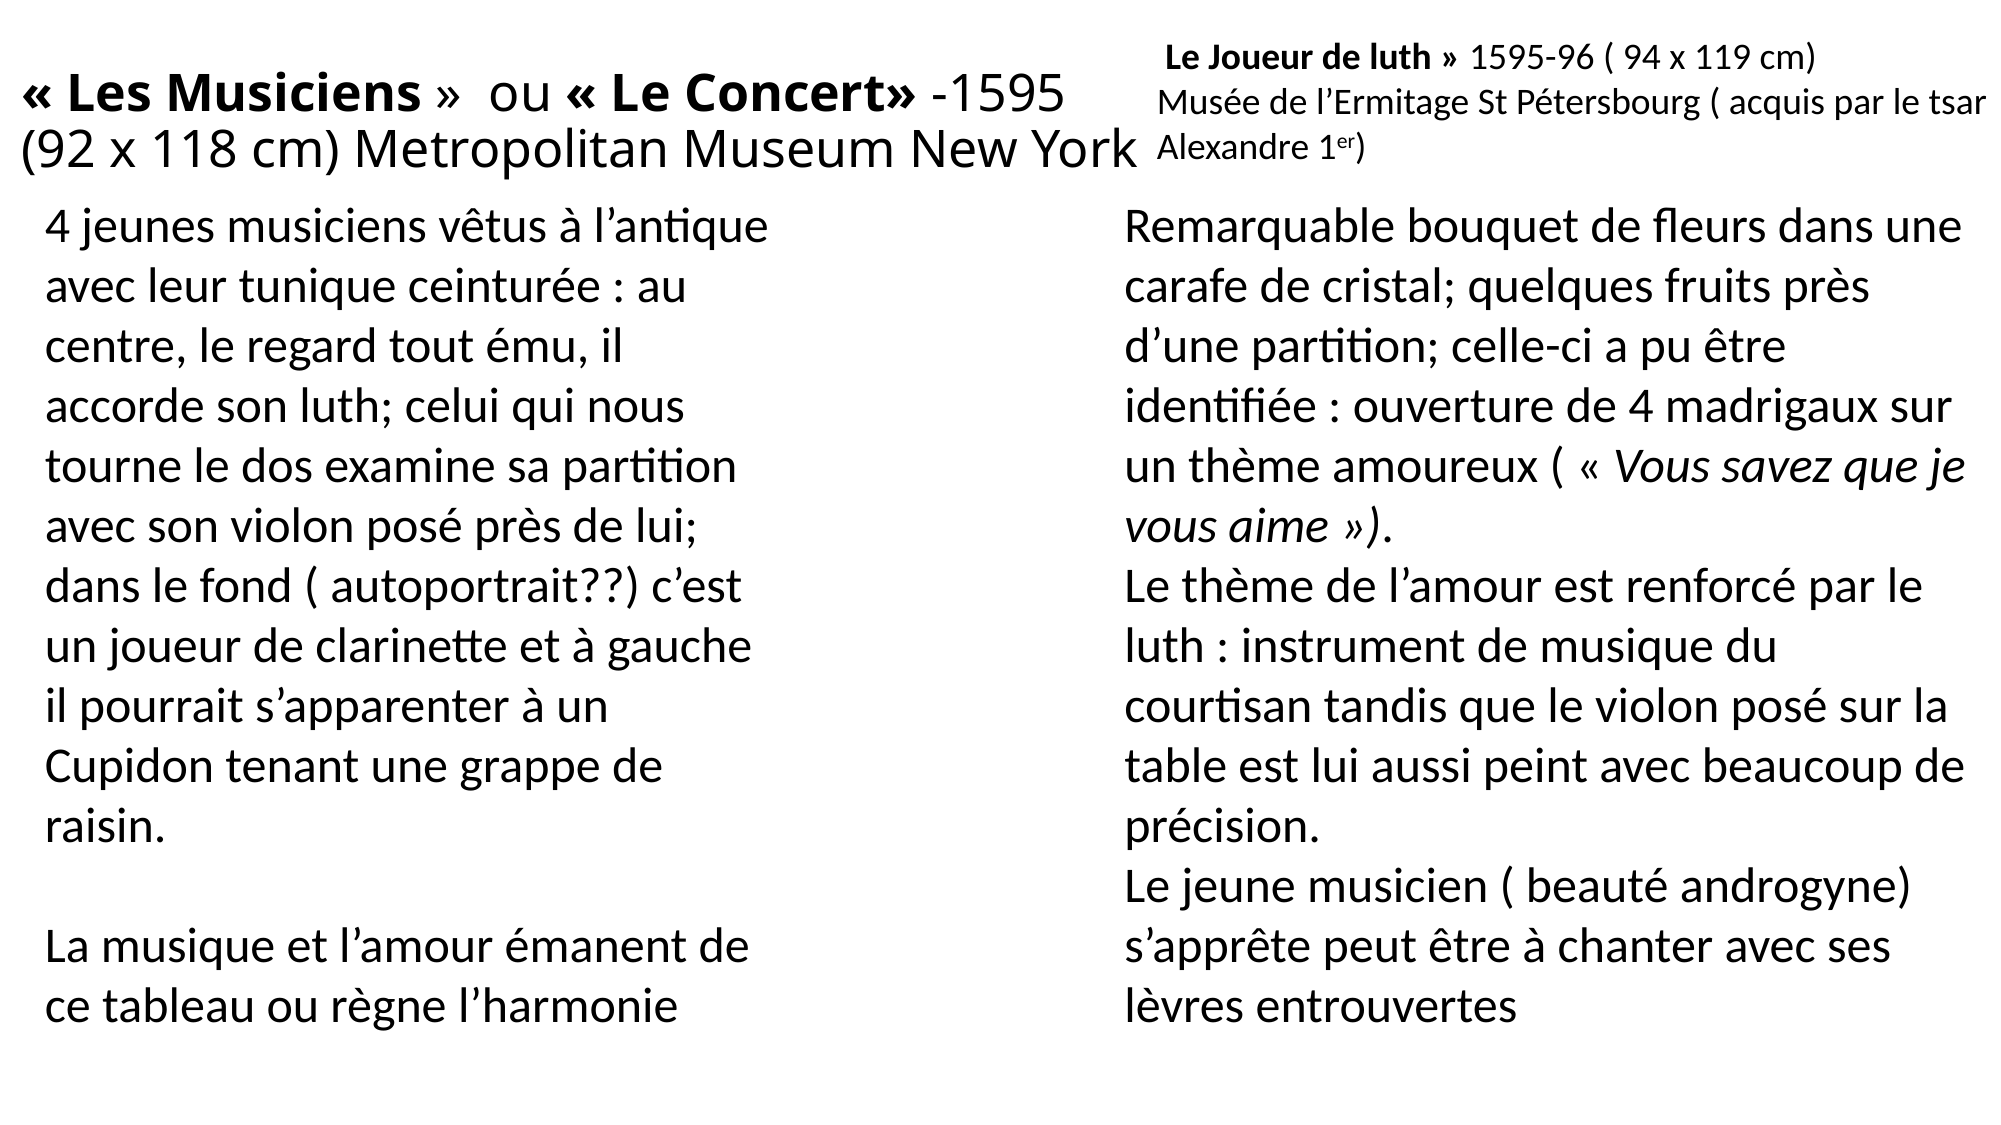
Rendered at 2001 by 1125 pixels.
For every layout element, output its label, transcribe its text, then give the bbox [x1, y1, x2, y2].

text_box Le Joueur de luth » 1595-96 ( 94 x 119 cm) Musée de l’Ermitage St Pétersbourg ( acquis par le tsar Alexandre 1er) [1142, 24, 2000, 220]
title « Les Musiciens » ou « Le Concert» -1595 (92 x 118 cm) Metropolitan Museum New York [6, 14, 1159, 232]
text_box 4 jeunes musiciens vêtus à l’antique avec leur tunique ceinturée : au centre, le regard tout ému, il accorde son luth; celui qui nous tourne le dos examine sa partition avec son violon posé près de lui; dans le fond ( autoportrait??) c’est un joueur de clarinette et à gauche il pourrait s’apparenter à un Cupidon tenant une grappe de raisin. La musique et l’amour émanent de ce tableau ou règne l’harmonie [30, 185, 796, 1040]
text_box Remarquable bouquet de fleurs dans une carafe de cristal; quelques fruits près d’une partition; celle-ci a pu être identifiée : ouverture de 4 madrigaux sur un thème amoureux ( « Vous savez que je vous aime »). Le thème de l’amour est renforcé par le luth : instrument de musique du courtisan tandis que le violon posé sur la table est lui aussi peint avec beaucoup de précision. Le jeune musicien ( beauté androgyne) s’apprête peut être à chanter avec ses lèvres entrouvertes [1109, 185, 1983, 1040]
